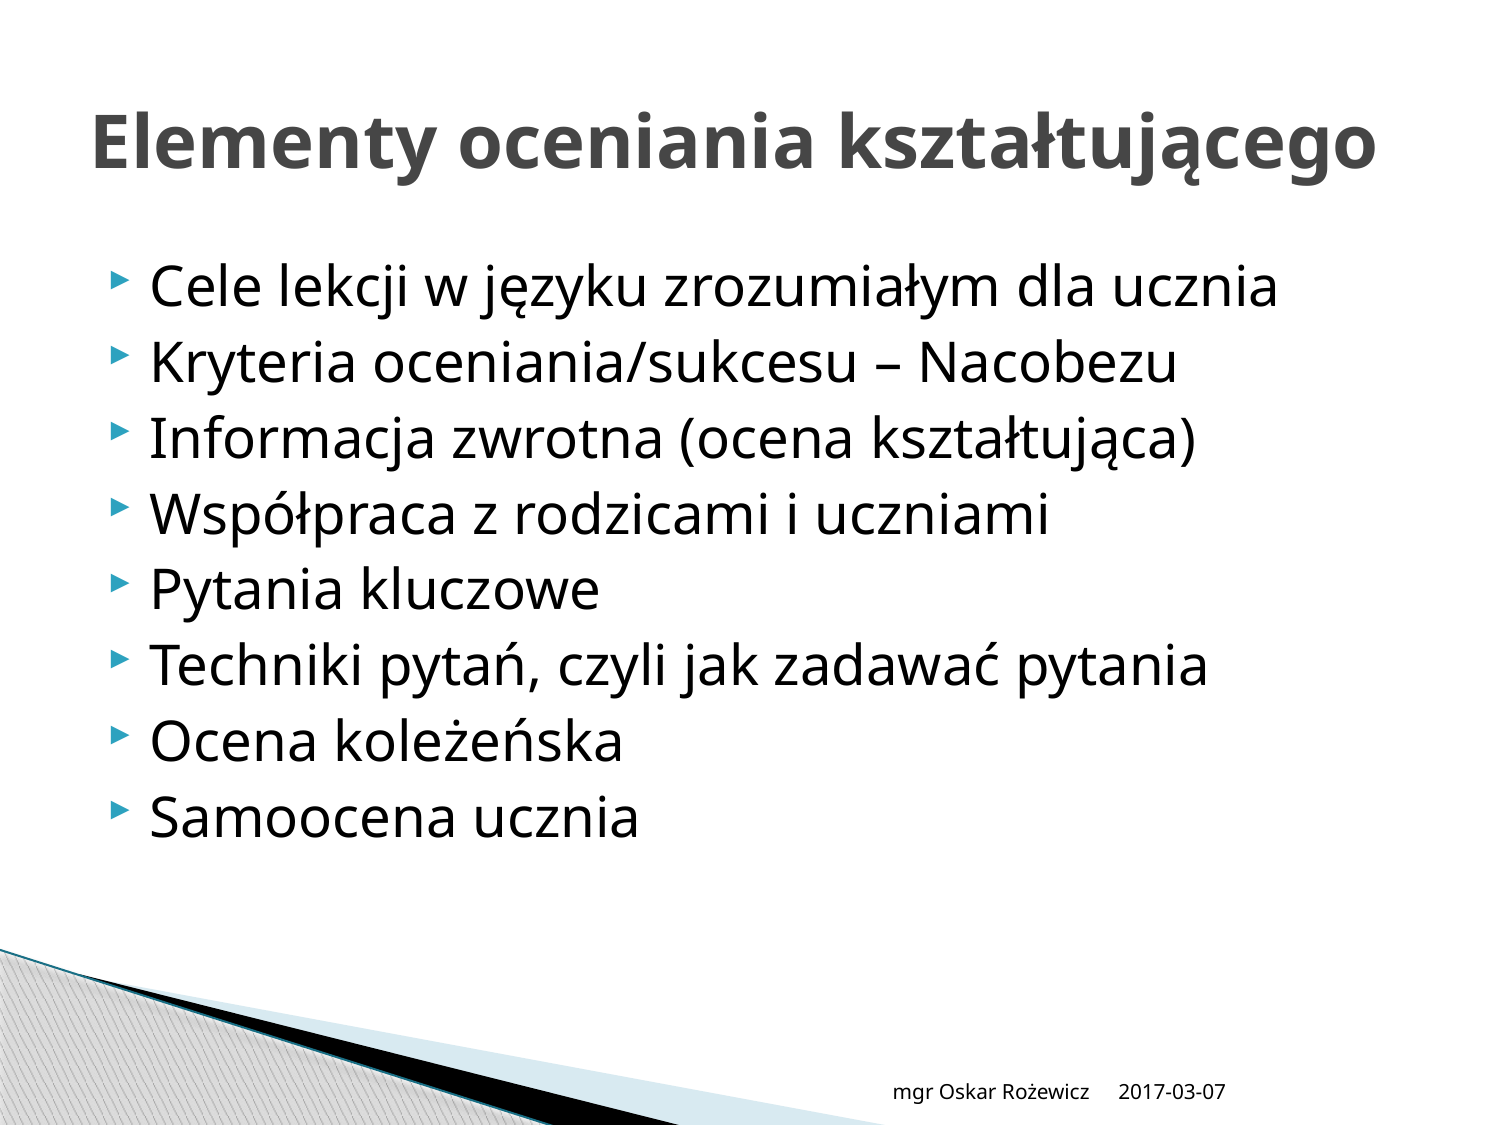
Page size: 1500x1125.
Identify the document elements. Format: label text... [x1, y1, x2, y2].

footer mgr Oskar Rożewicz [718, 1051, 1103, 1112]
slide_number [1103, 1051, 1419, 1112]
title Elementy oceniania kształtującego [75, 45, 1425, 233]
list Cele lekcji w języku zrozumiałym dla ucznia Kryteria oceniania/sukcesu – Nacobezu Informacja zwrotna (ocena kształtująca) Współpraca z rodzicami i uczniami Pytania kluczowe Techniki pytań, czyli jak zadawać pytania Ocena koleżeńska Samoocena ucznia [75, 243, 1425, 986]
